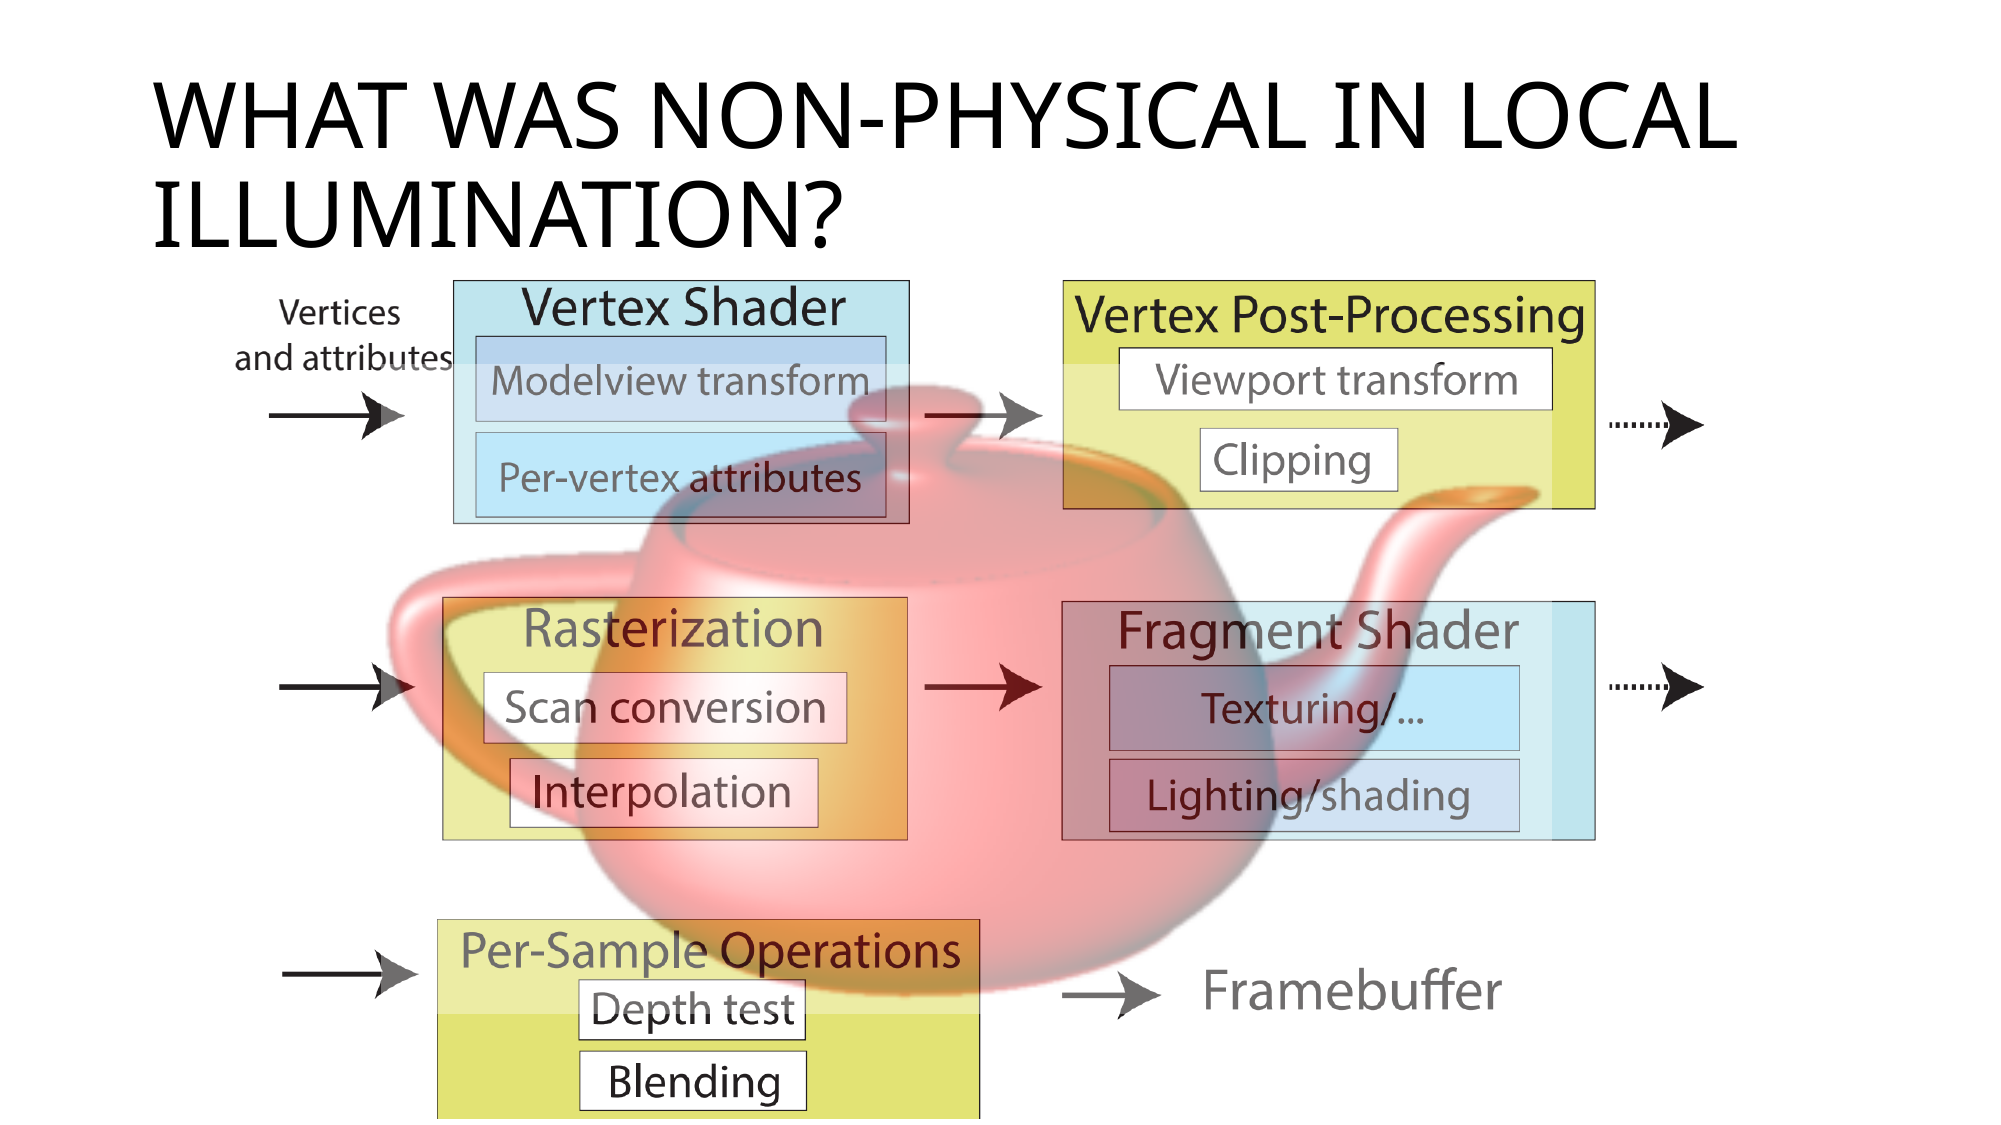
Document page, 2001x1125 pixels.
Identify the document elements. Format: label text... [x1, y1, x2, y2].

title What was non-physical in Local Illumination? [137, 59, 1863, 278]
picture [234, 278, 1705, 1119]
